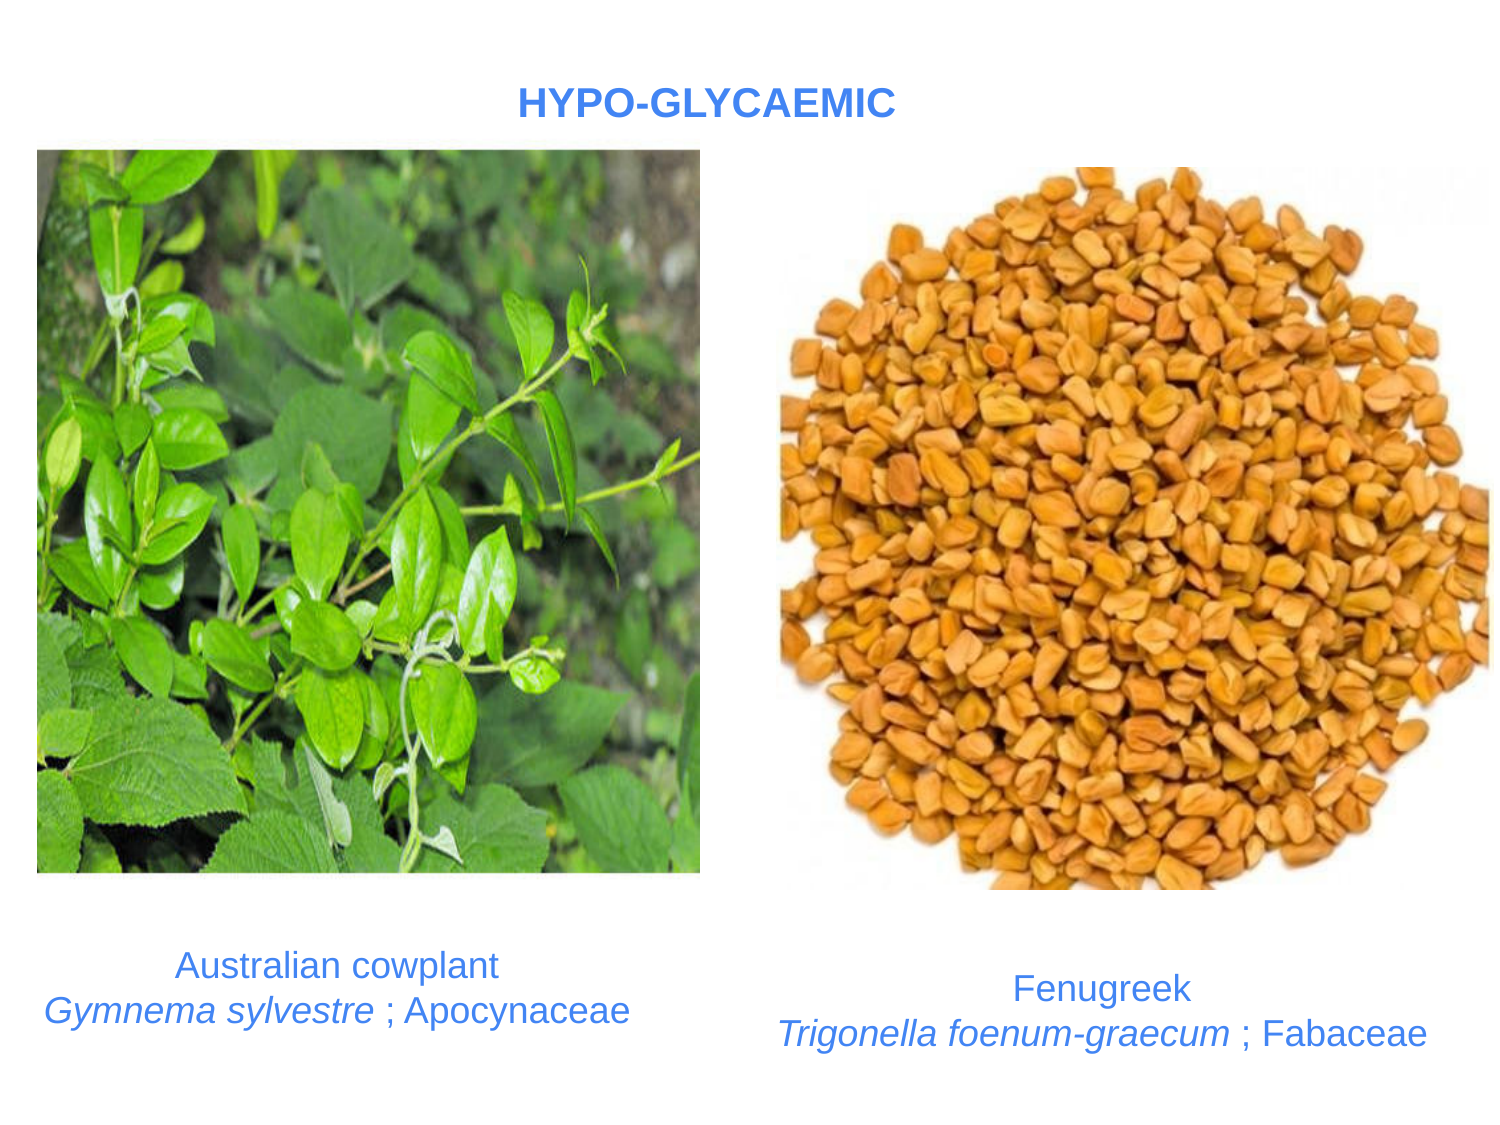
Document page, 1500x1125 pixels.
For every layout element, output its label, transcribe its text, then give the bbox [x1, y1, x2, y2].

picture [37, 127, 700, 899]
text_box Australian cowplant Gymnema sylvestre ; Apocynaceae [0, 933, 675, 1039]
text_box Fenugreek Trigonella foenum-graecum ; Fabaceae [754, 956, 1450, 1062]
picture [775, 167, 1494, 890]
text_box HYPO-GLYCAEMIC [326, 68, 1088, 133]
